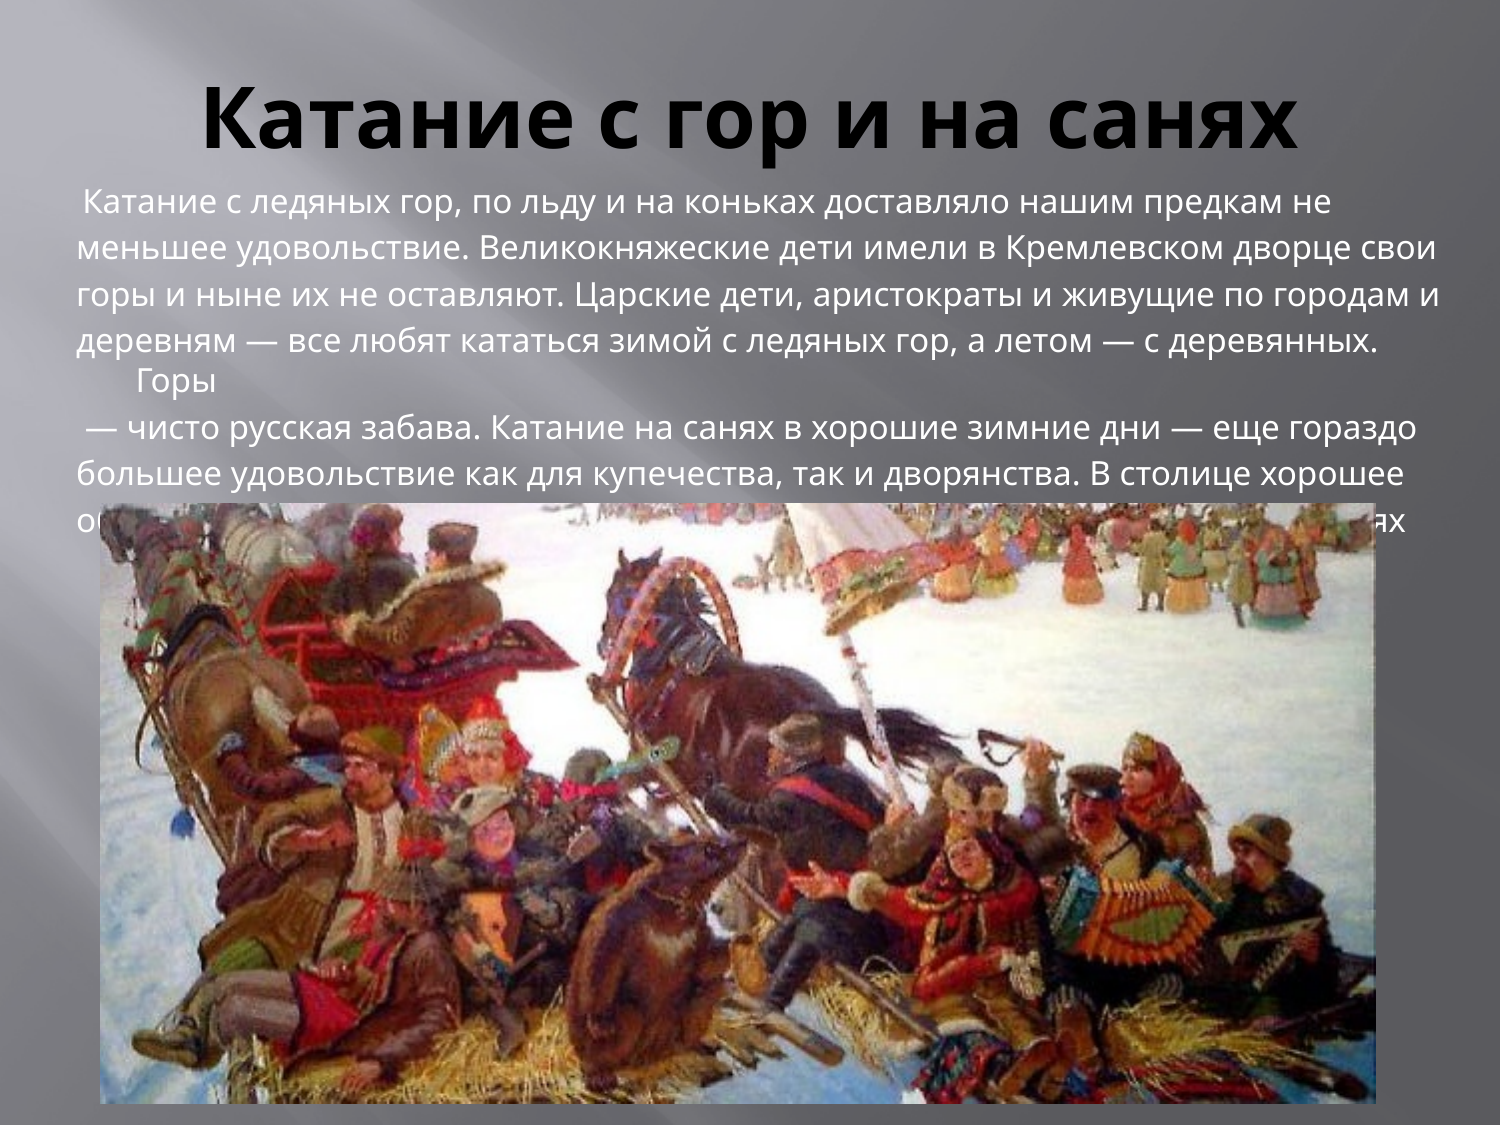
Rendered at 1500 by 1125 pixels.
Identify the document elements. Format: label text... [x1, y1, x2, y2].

list Катание с ледяных гор, по льду и на коньках доставляло нашим предкам не меньшее удовольствие. Великокняжеские дети имели в Кремлевском дворце свои горы и ныне их не оставляют. Царские дети, аристократы и живущие по городам и деревням — все любят кататься зимой с ледяных гор, а летом — с деревянных. Горы — чисто русская забава. Катание на санях в хорошие зимние дни — еще гораздо большее удовольствие как для купечества, так и дворянства. В столице хорошее общество, отправляясь за город на пикник, разнообразит его катанием на санях [41, 172, 1459, 693]
title Катание с гор и на санях [75, 45, 1425, 172]
picture [100, 503, 1377, 1104]
